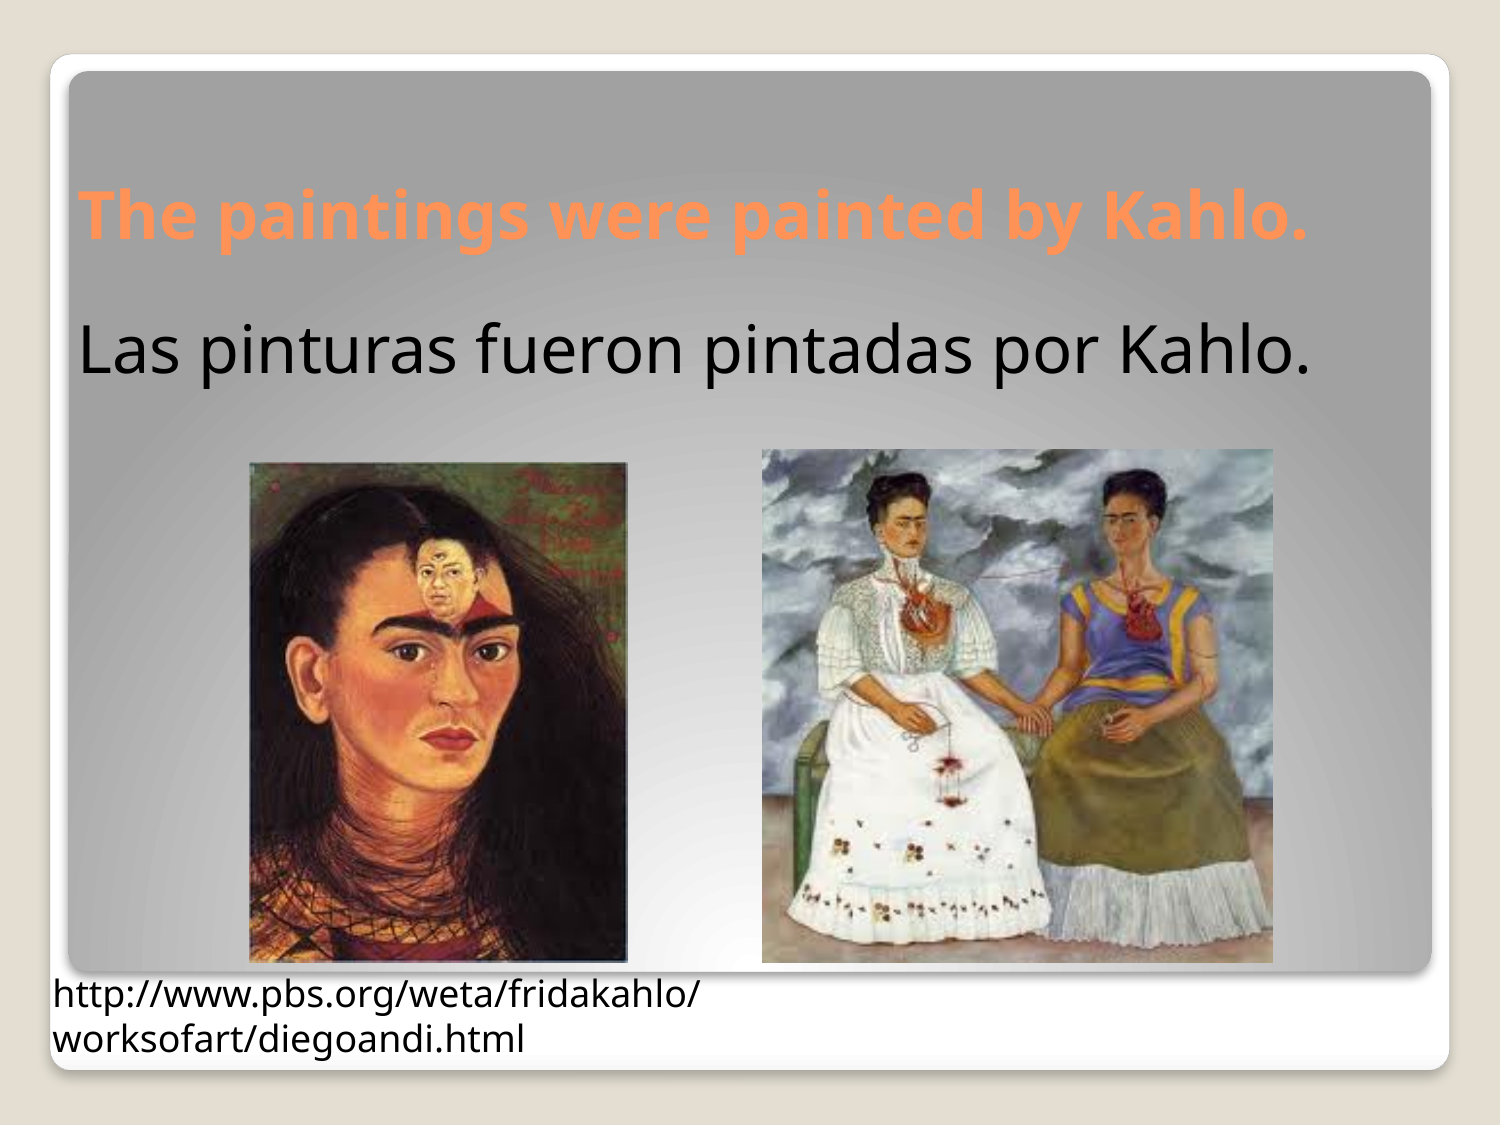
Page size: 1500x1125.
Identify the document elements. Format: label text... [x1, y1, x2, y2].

picture [249, 462, 629, 963]
picture [762, 449, 1273, 963]
text_box Las pinturas fueron pintadas por Kahlo. [62, 299, 1425, 395]
text_box http://www.pbs.org/weta/fridakahlo/worksofart/diegoandi.html [37, 962, 788, 1068]
title The paintings were painted by Kahlo. [62, 57, 1405, 260]
